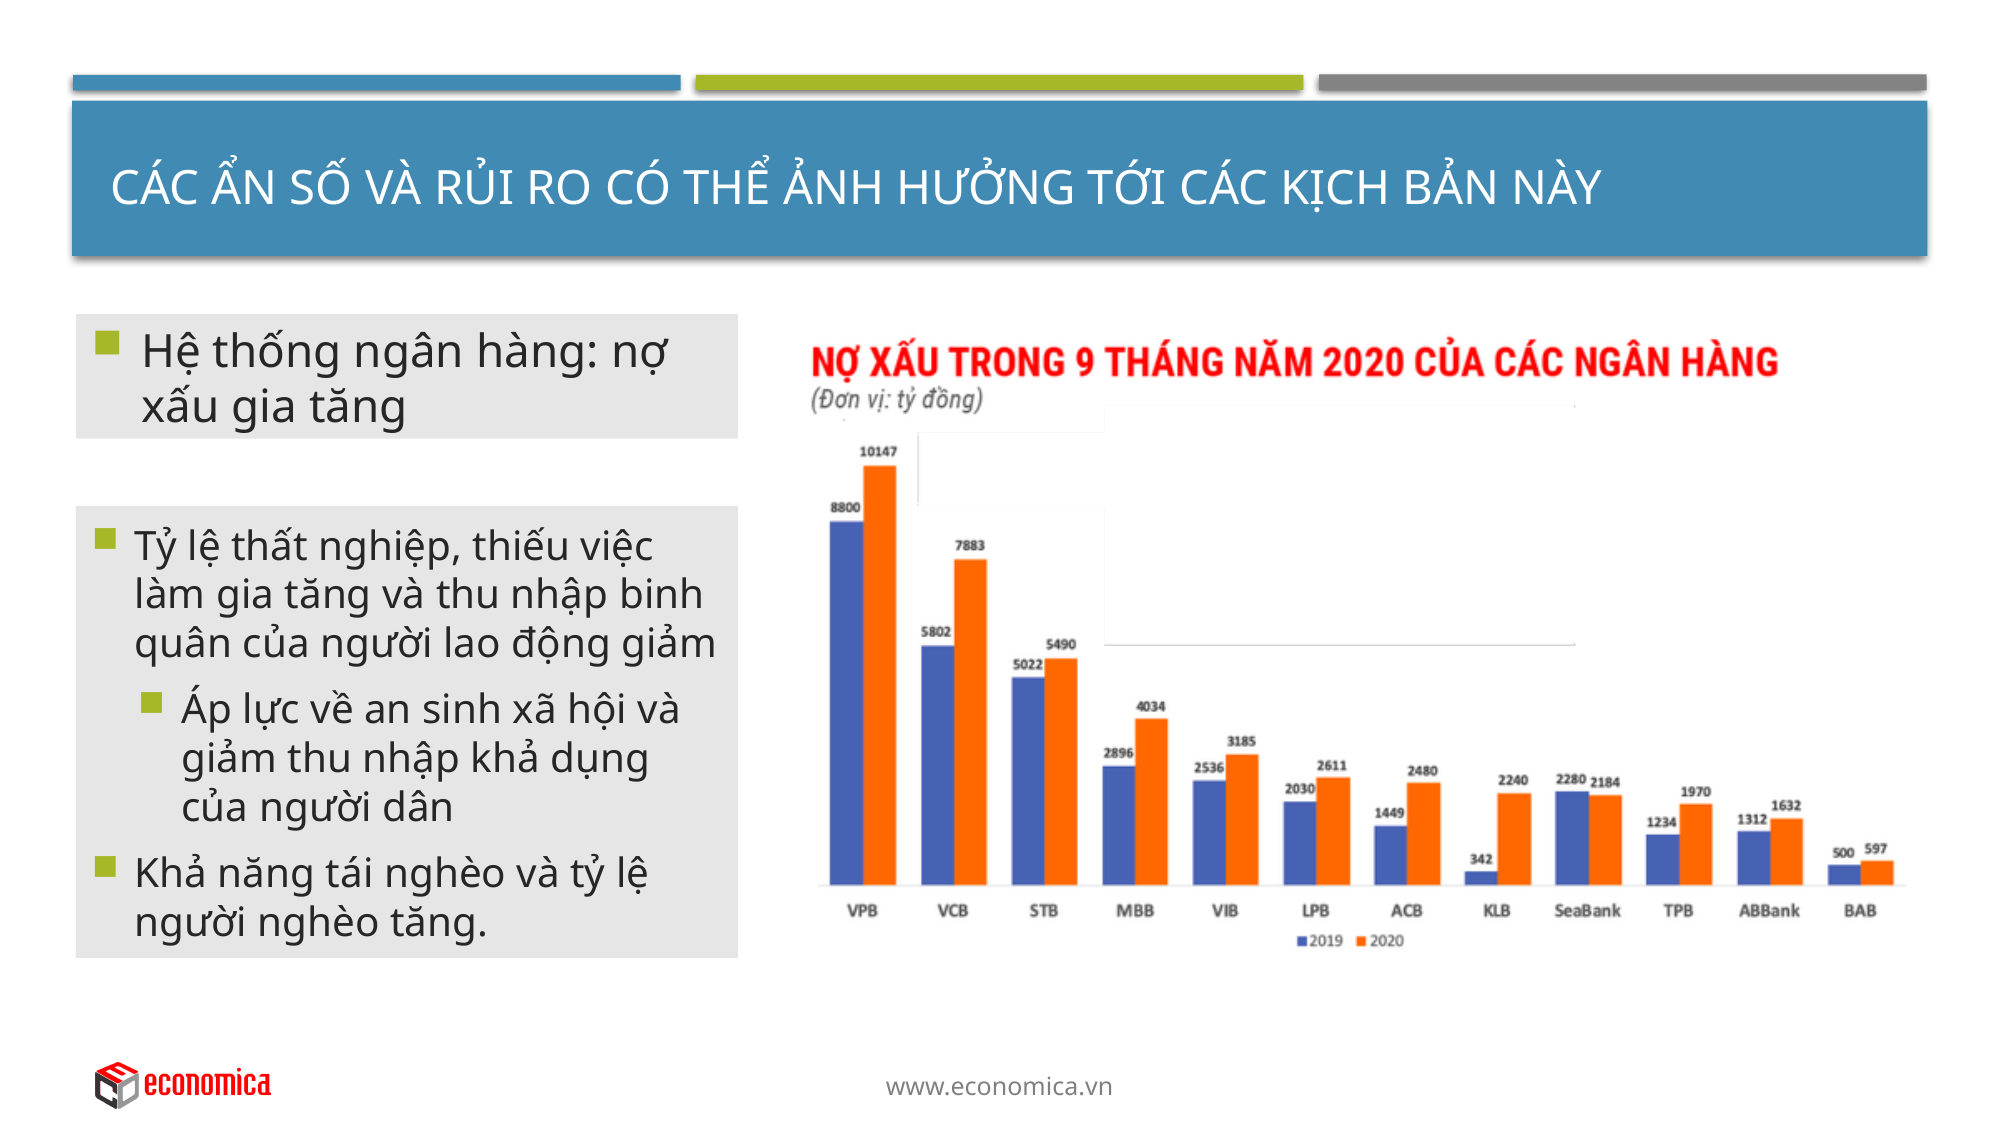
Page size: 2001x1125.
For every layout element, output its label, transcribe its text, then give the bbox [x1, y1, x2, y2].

picture [95, 1062, 271, 1109]
title CÁC ẨN SỐ VÀ RỦI RO CÓ THỂ ẢNH HƯỞNG TỚI CÁC KỊCH BẢN NÀY [95, 115, 1905, 222]
text_box Tỷ lệ thất nghiệp, thiếu việc làm gia tăng và thu nhập binh quân của người lao động giảm Áp lực về an sinh xã hội và giảm thu nhập khả dụng của người dân Khả năng tái nghèo và tỷ lệ người nghèo tăng. [75, 505, 738, 958]
list Hệ thống ngân hàng: nợ xấu gia tăng [76, 314, 738, 439]
picture [787, 302, 1952, 959]
